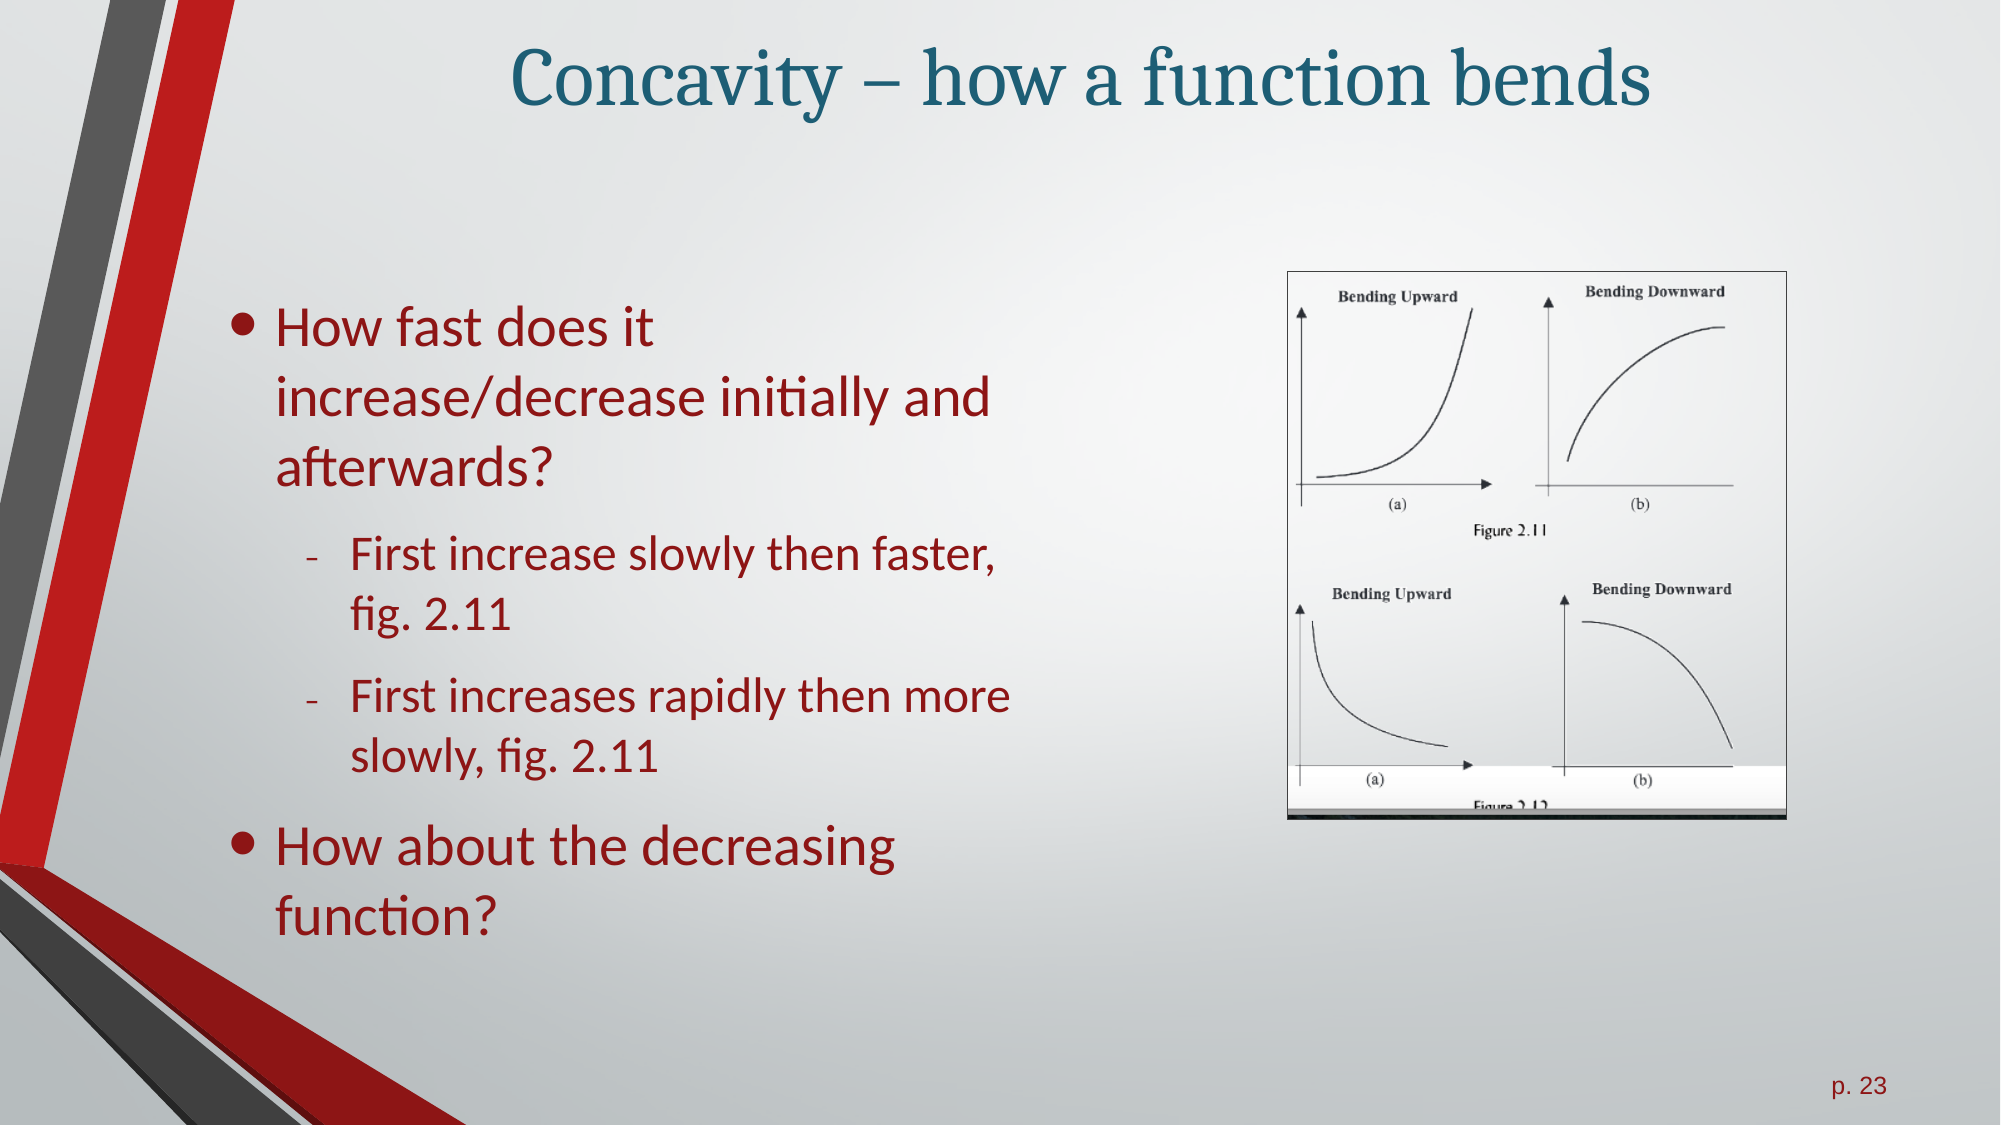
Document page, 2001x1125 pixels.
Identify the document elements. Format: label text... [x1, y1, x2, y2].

list How fast does it increase/decrease initially and afterwards? First increase slowly then faster, fig. 2.11 First increases rapidly then more slowly, fig. 2.11 How about the decreasing function? [213, 271, 1032, 965]
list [1287, 270, 1788, 821]
title Concavity – how a function bends [239, 0, 1925, 145]
